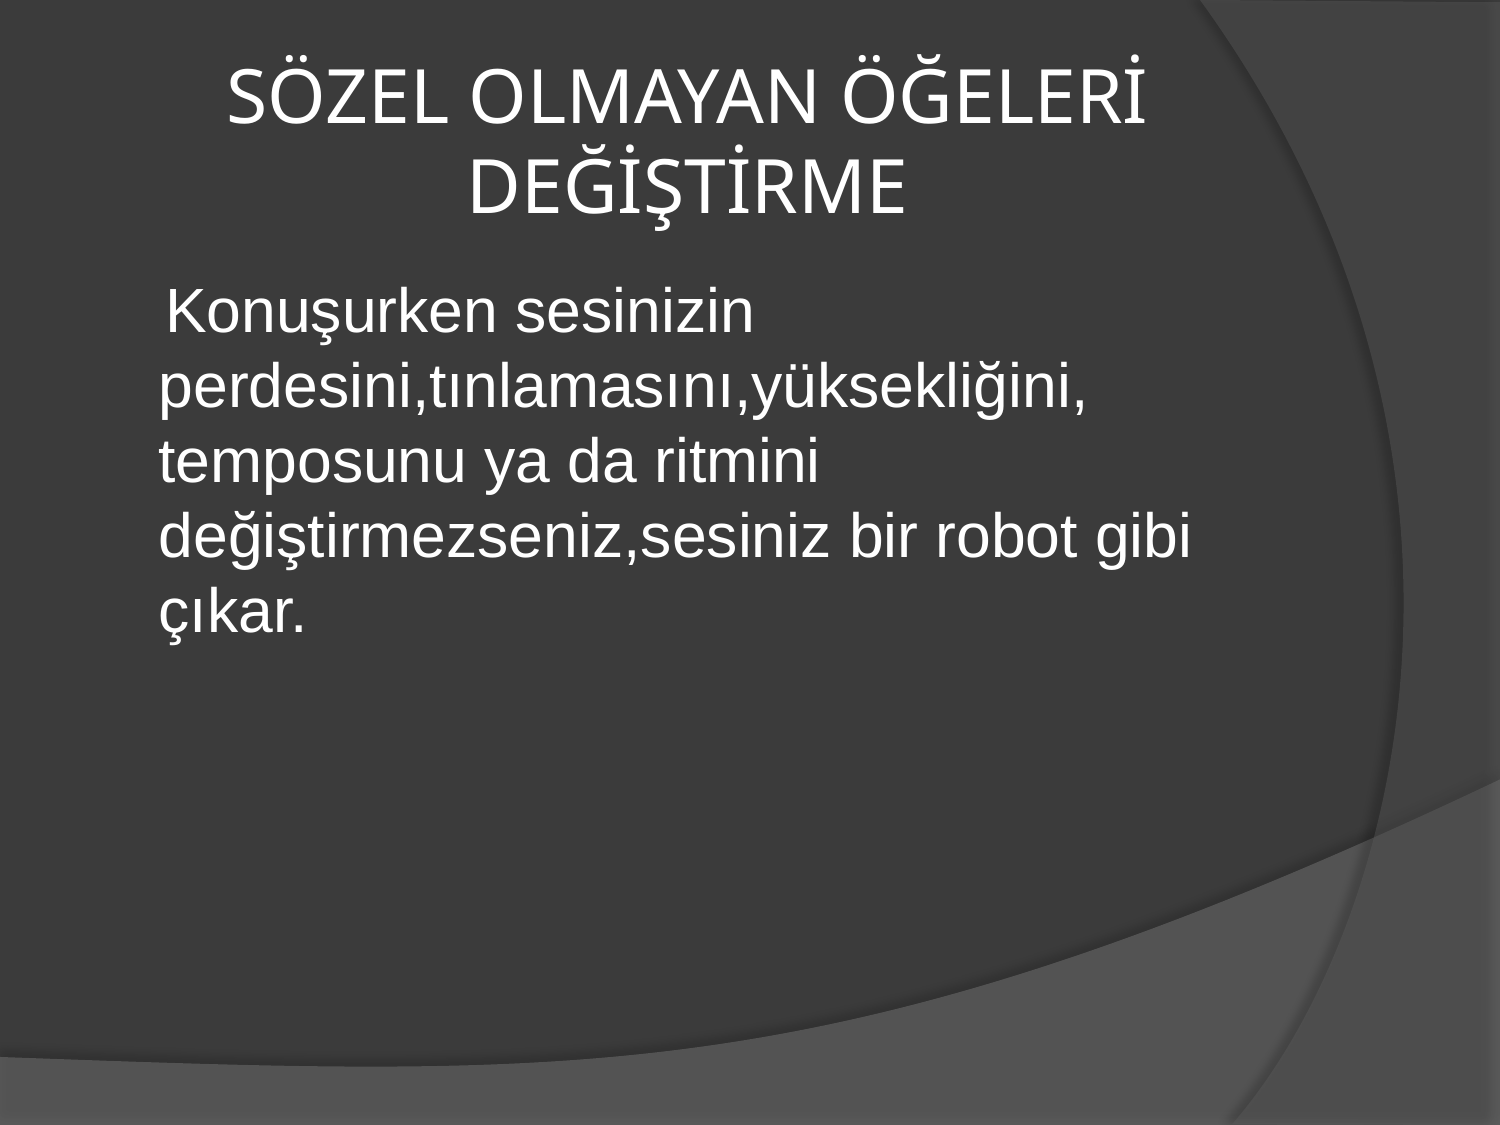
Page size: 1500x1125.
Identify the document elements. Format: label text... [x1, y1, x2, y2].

title SÖZEL OLMAYAN ÖĞELERİ DEĞİŞTİRME [74, 44, 1301, 233]
list Konuşurken sesinizin perdesini,tınlamasını,yüksekliğini, temposunu ya da ritmini değiştirmezseniz,sesiniz bir robot gibi çıkar. [74, 262, 1301, 1006]
